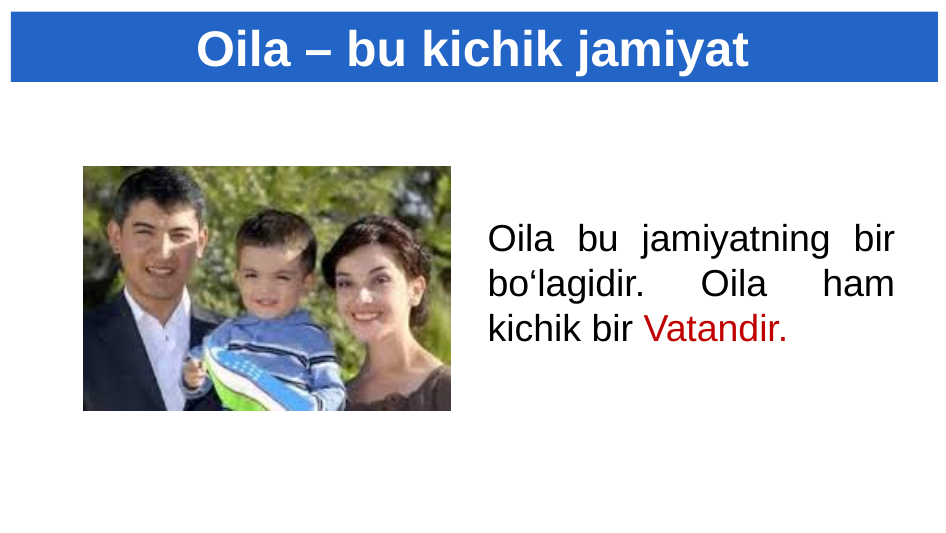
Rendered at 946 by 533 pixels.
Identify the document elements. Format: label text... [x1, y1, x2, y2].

picture [82, 166, 451, 411]
title Oila – bu kichik jamiyat [49, 16, 897, 78]
text_box Oila bu jamiyatning bir bo‘lagidir. Oila ham kichik bir Vatandir. [472, 207, 910, 357]
